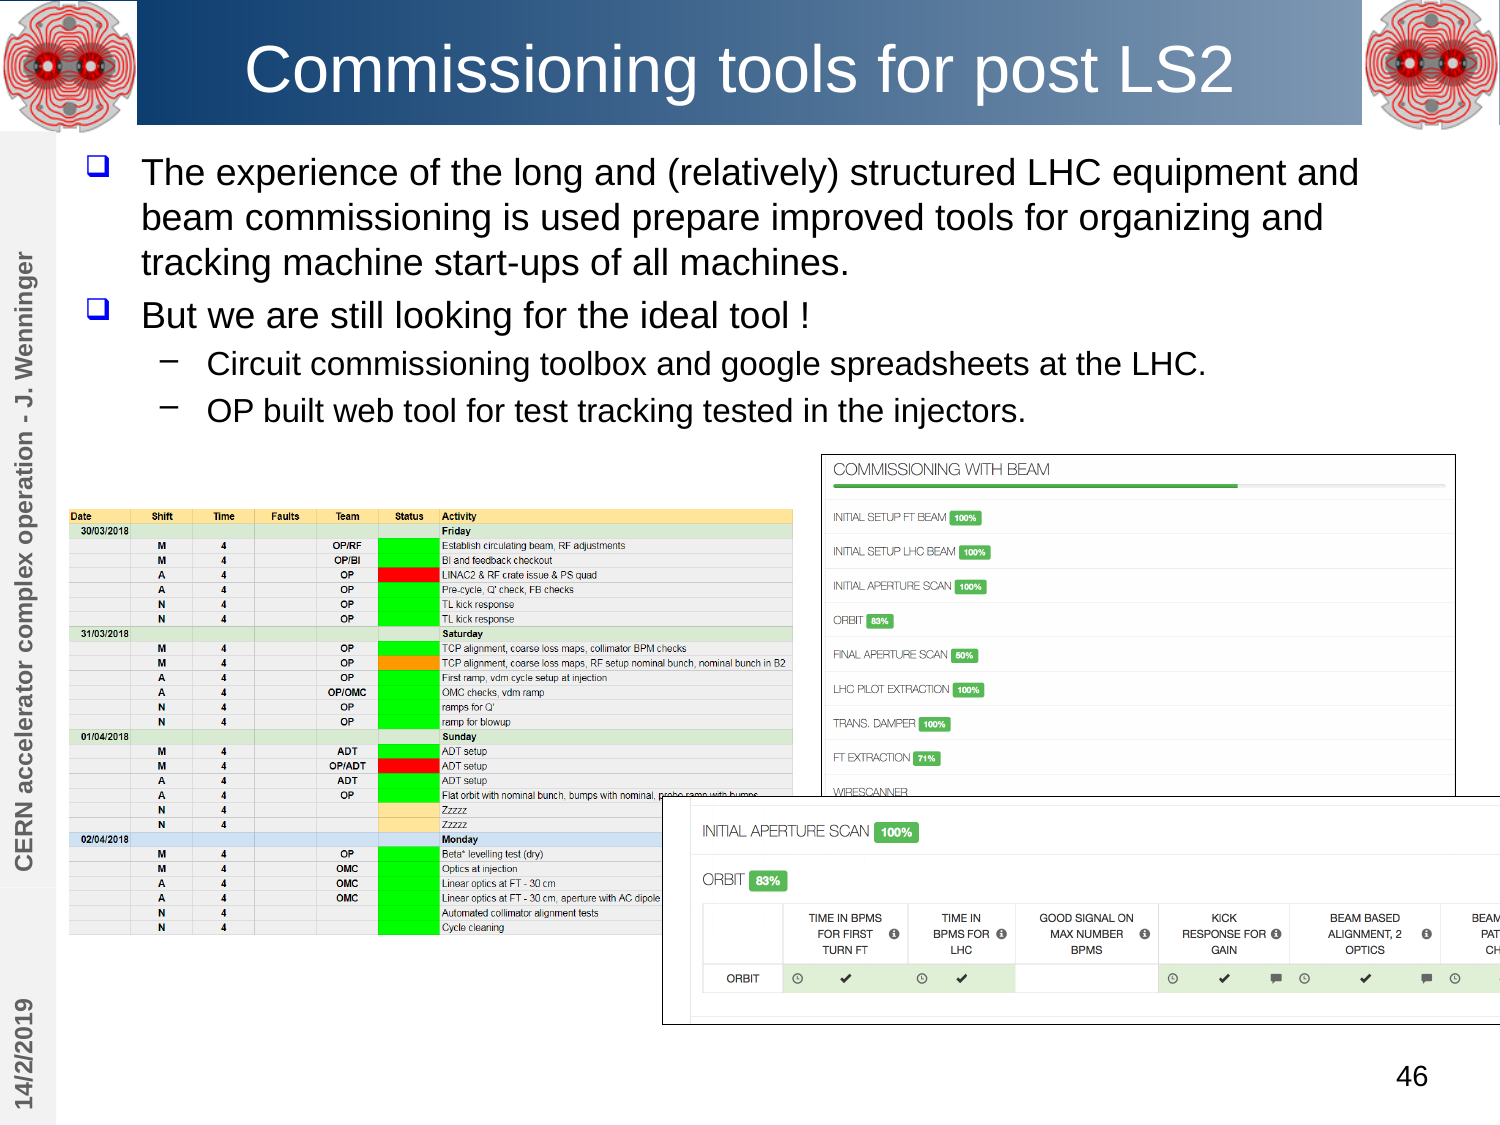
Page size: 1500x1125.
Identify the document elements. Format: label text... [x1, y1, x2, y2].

slide_number 46 [1293, 1049, 1444, 1103]
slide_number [0, 888, 57, 1125]
title Commissioning tools for post LS2 [131, 0, 1351, 132]
picture [69, 453, 1500, 1025]
list The experience of the long and (relatively) structured LHC equipment and beam commissioning is used prepare improved tools for organizing and tracking machine start-ups of all machines. But we are still looking for the ideal tool ! Circuit commissioning toolbox and google spreadsheets at the LHC. OP built web tool for test tracking tested in the injectors. [69, 140, 1392, 483]
footer CERN accelerator complex operation - J. Wenninger [0, 131, 57, 888]
